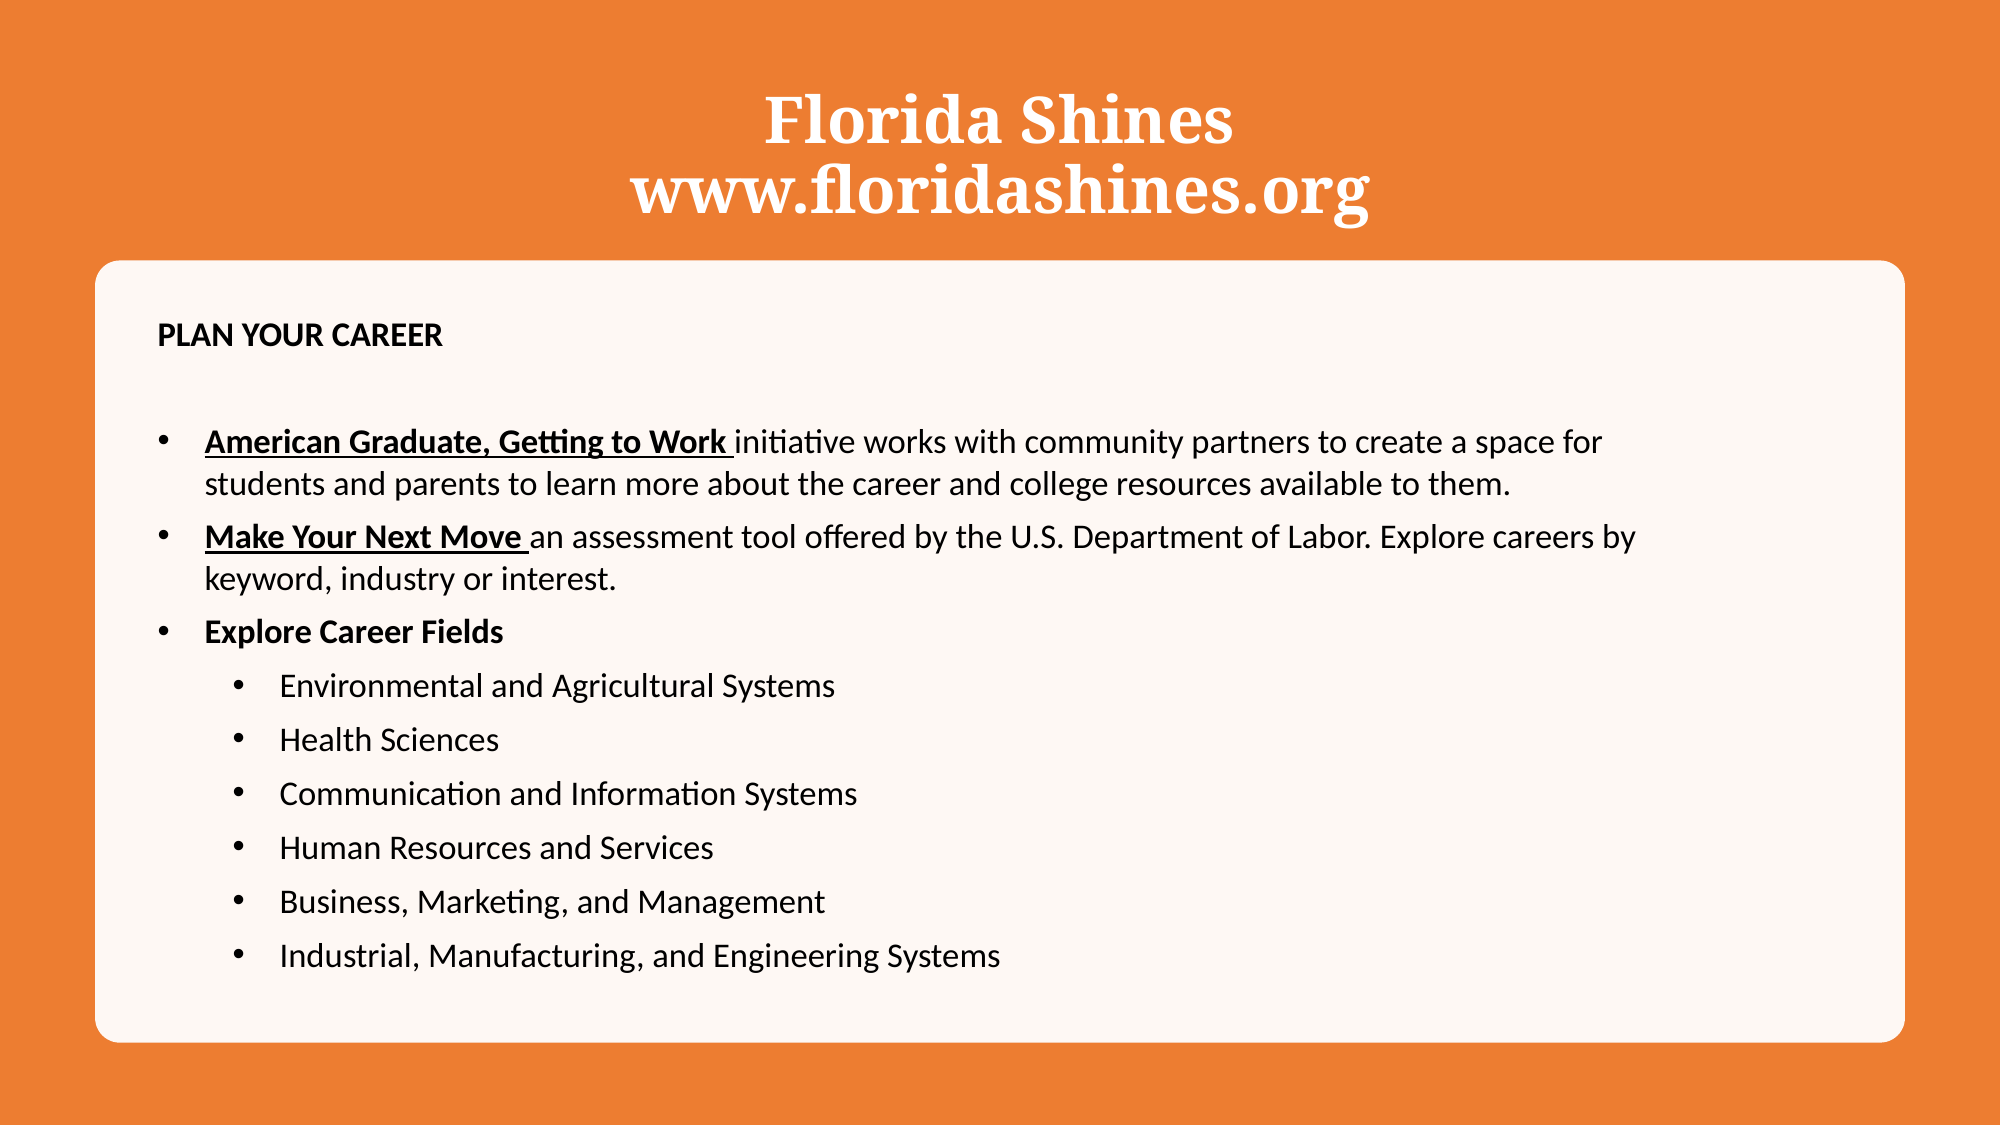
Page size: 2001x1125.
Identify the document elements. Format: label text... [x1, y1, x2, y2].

text_box [1114, 402, 1863, 1001]
text_box [94, 259, 1906, 1044]
text_box PLAN YOUR CAREER American Graduate, Getting to Work initiative works with community partners to create a space for students and parents to learn more about the career and college resources available to them. Make Your Next Move an assessment tool offered by the U.S. Department of Labor. Explore careers by keyword, industry or interest. Explore Career Fields Environmental and Agricultural Systems Health Sciences Communication and Information Systems Human Resources and Services Business, Marketing, and Management Industrial, Manufacturing, and Engineering Systems [137, 304, 1736, 1015]
title Florida Shines www.floridashines.org [137, 75, 1863, 241]
text_box [0, 0, 2000, 1125]
